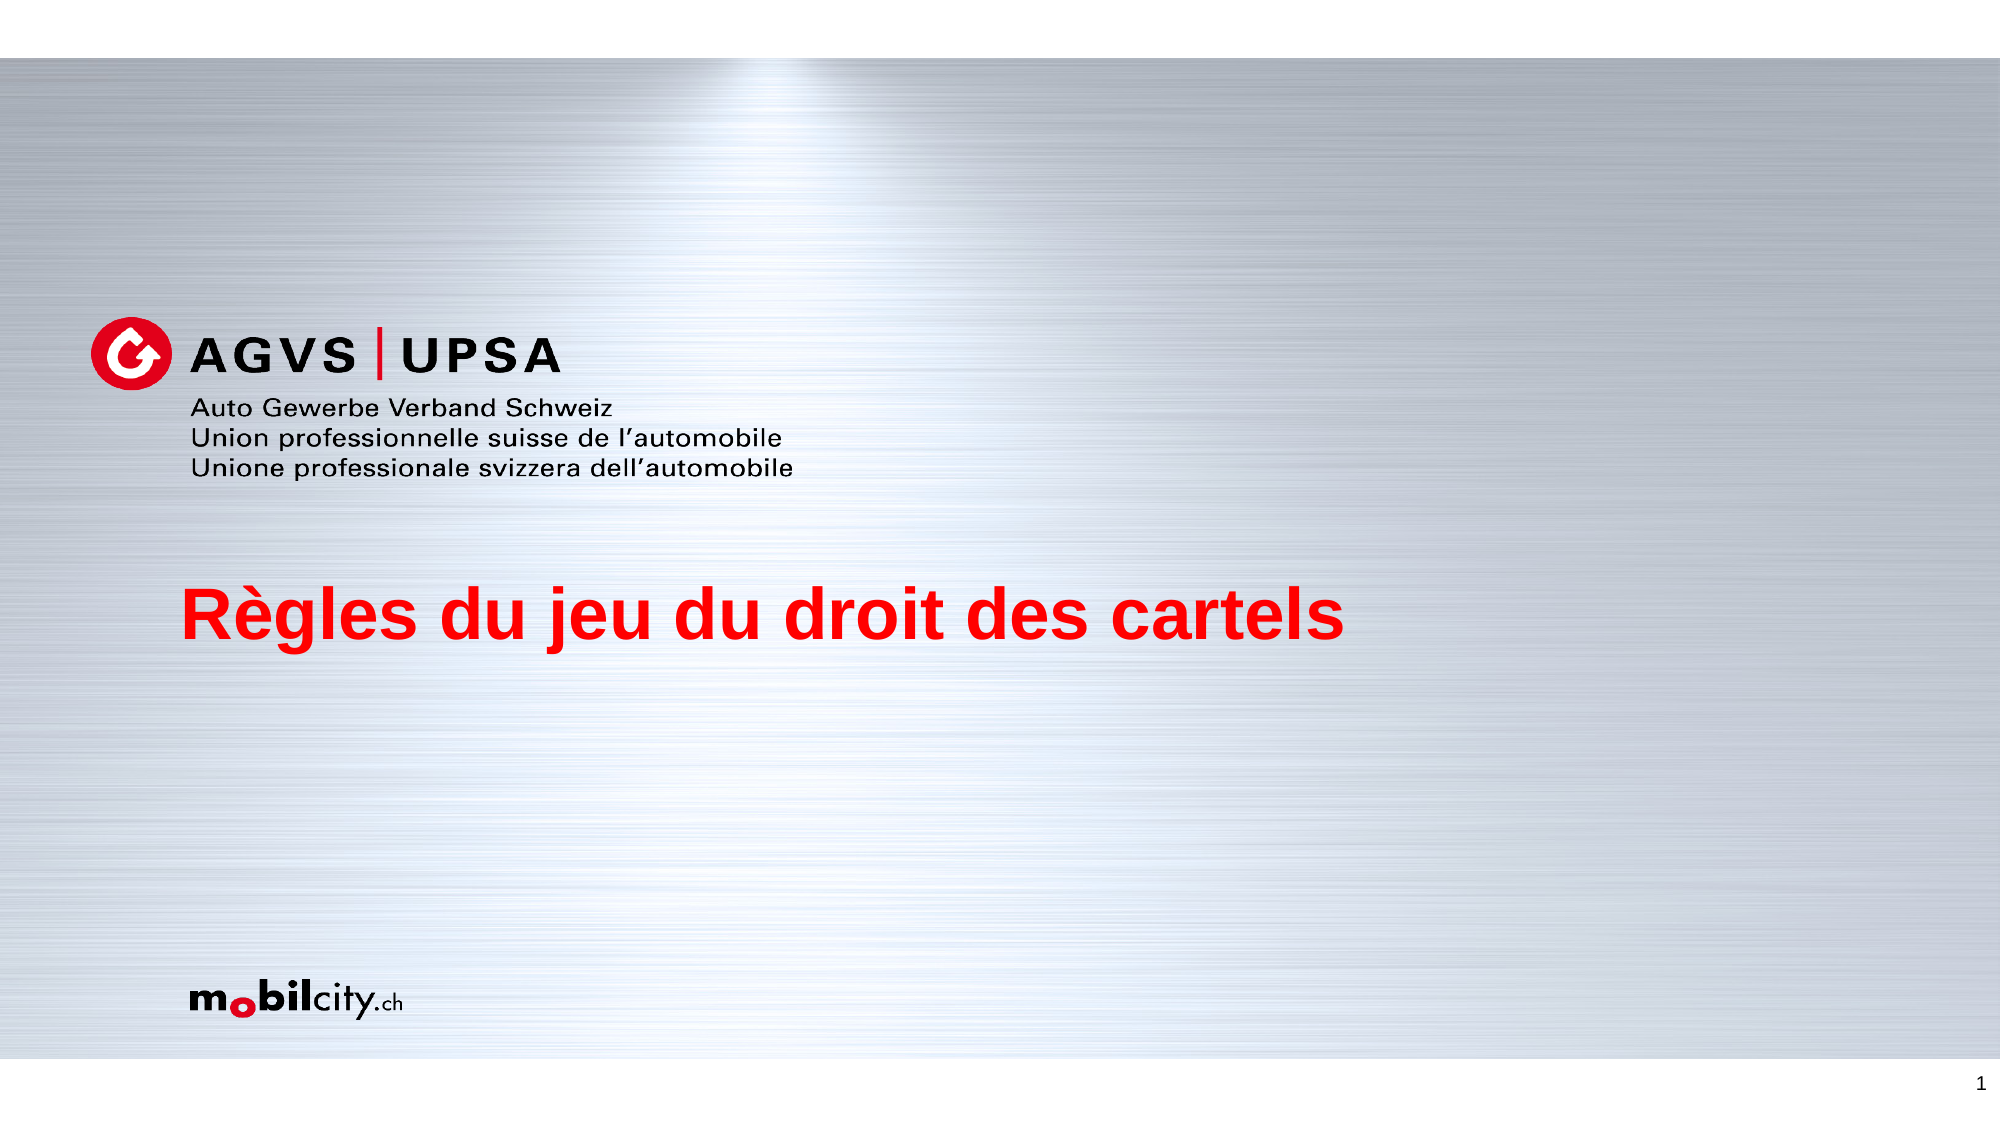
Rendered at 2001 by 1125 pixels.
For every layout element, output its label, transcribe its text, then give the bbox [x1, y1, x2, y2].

slide_number 1 [1657, 1063, 2000, 1107]
list [165, 635, 1910, 941]
picture [0, 58, 2000, 1059]
text_box Règles du jeu du droit des cartels [165, 559, 1873, 662]
